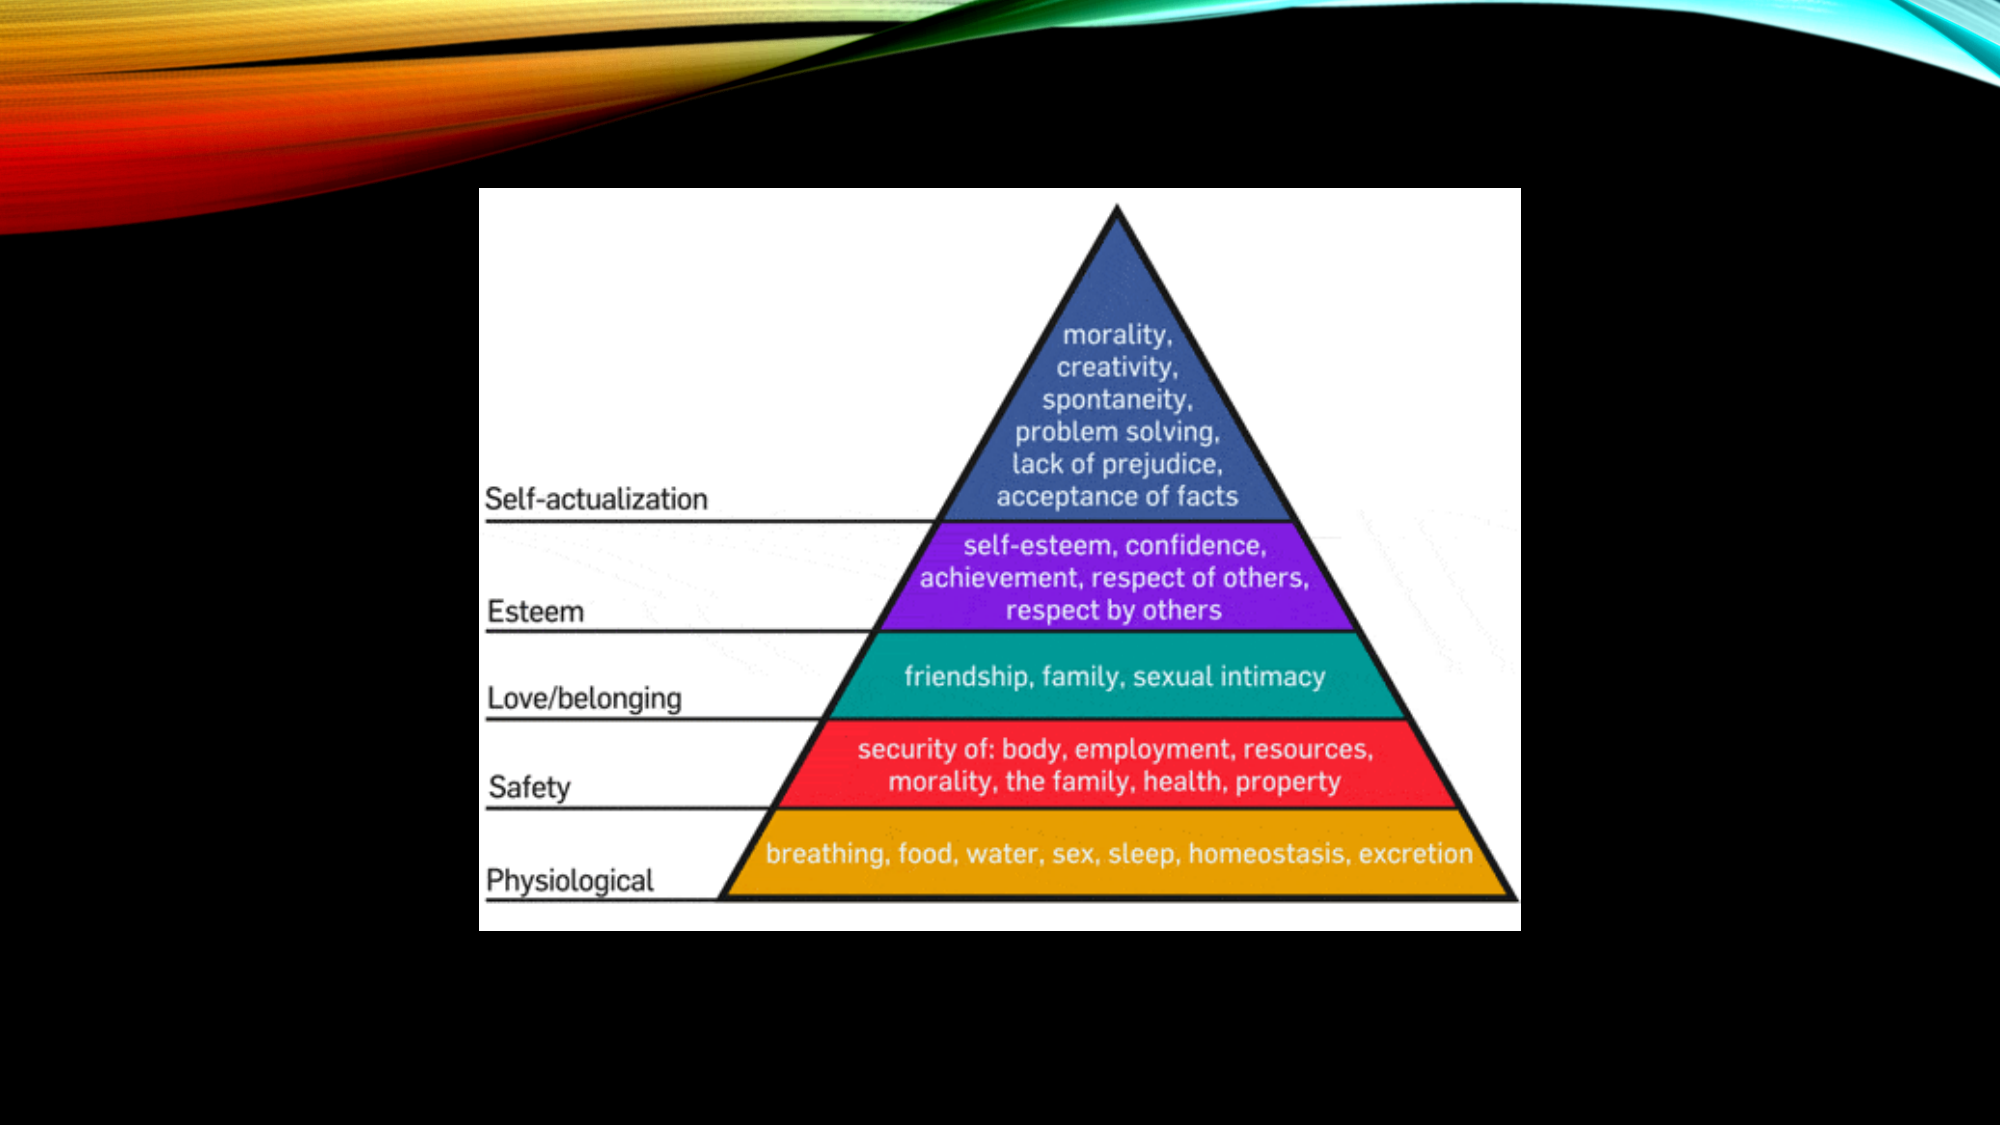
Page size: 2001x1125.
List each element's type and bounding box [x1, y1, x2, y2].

picture [0, 0, 2000, 237]
list [324, 187, 1676, 931]
